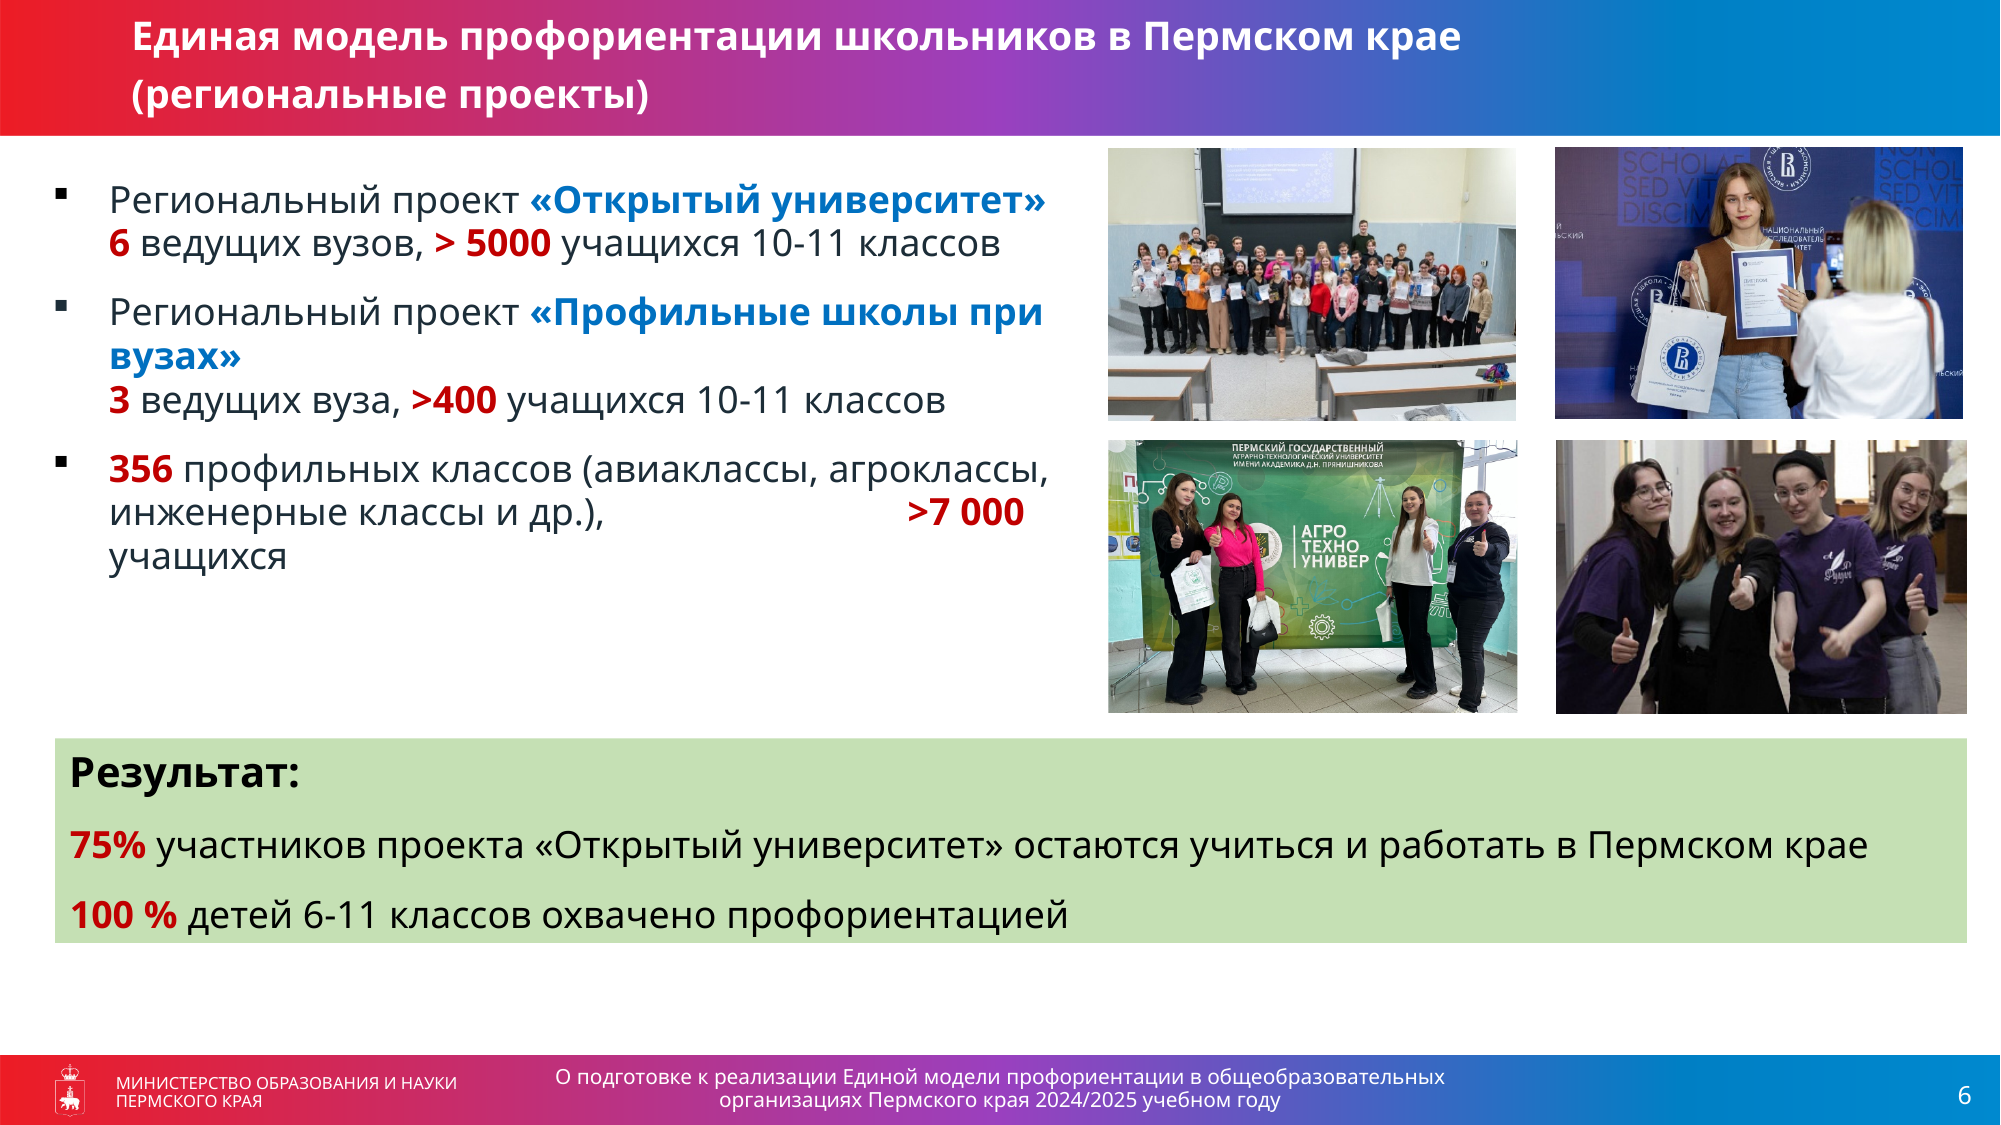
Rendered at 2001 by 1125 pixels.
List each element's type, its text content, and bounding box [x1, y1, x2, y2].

list О подготовке к реализации Единой модели профориентации в общеобразовательных организациях Пермского края 2024/2025 учебном году [534, 1056, 1466, 1123]
list Единая модель профориентации школьников в Пермском крае (региональные проекты) [55, 8, 1945, 126]
text_box Результат: 75% участников проекта «Открытый университет» остаются учиться и работать в Пермском крае 100 % детей 6-11 классов охвачено профориентацией [55, 738, 1967, 943]
picture [1556, 440, 1967, 715]
list МИНИСТЕРСТВО ОБРАЗОВАНИЯ И НАУКИ ПЕРМСКОГО КРАЯ [100, 1065, 515, 1121]
picture [1555, 147, 1963, 419]
picture [1108, 440, 1518, 713]
picture [0, 0, 1753, 136]
list Региональный проект «Открытый университет» 6 ведущих вузов, > 5000 учащихся 10-11 классов Региональный проект «Профильные школы при вузах» 3 ведущих вуза, >400 учащихся 10-11 классов 356 профильных классов (авиаклассы, агроклассы, инженерные классы и др.), >7 000 учащихся [37, 169, 1069, 717]
picture [0, 1055, 1753, 1125]
picture [1108, 148, 1516, 421]
